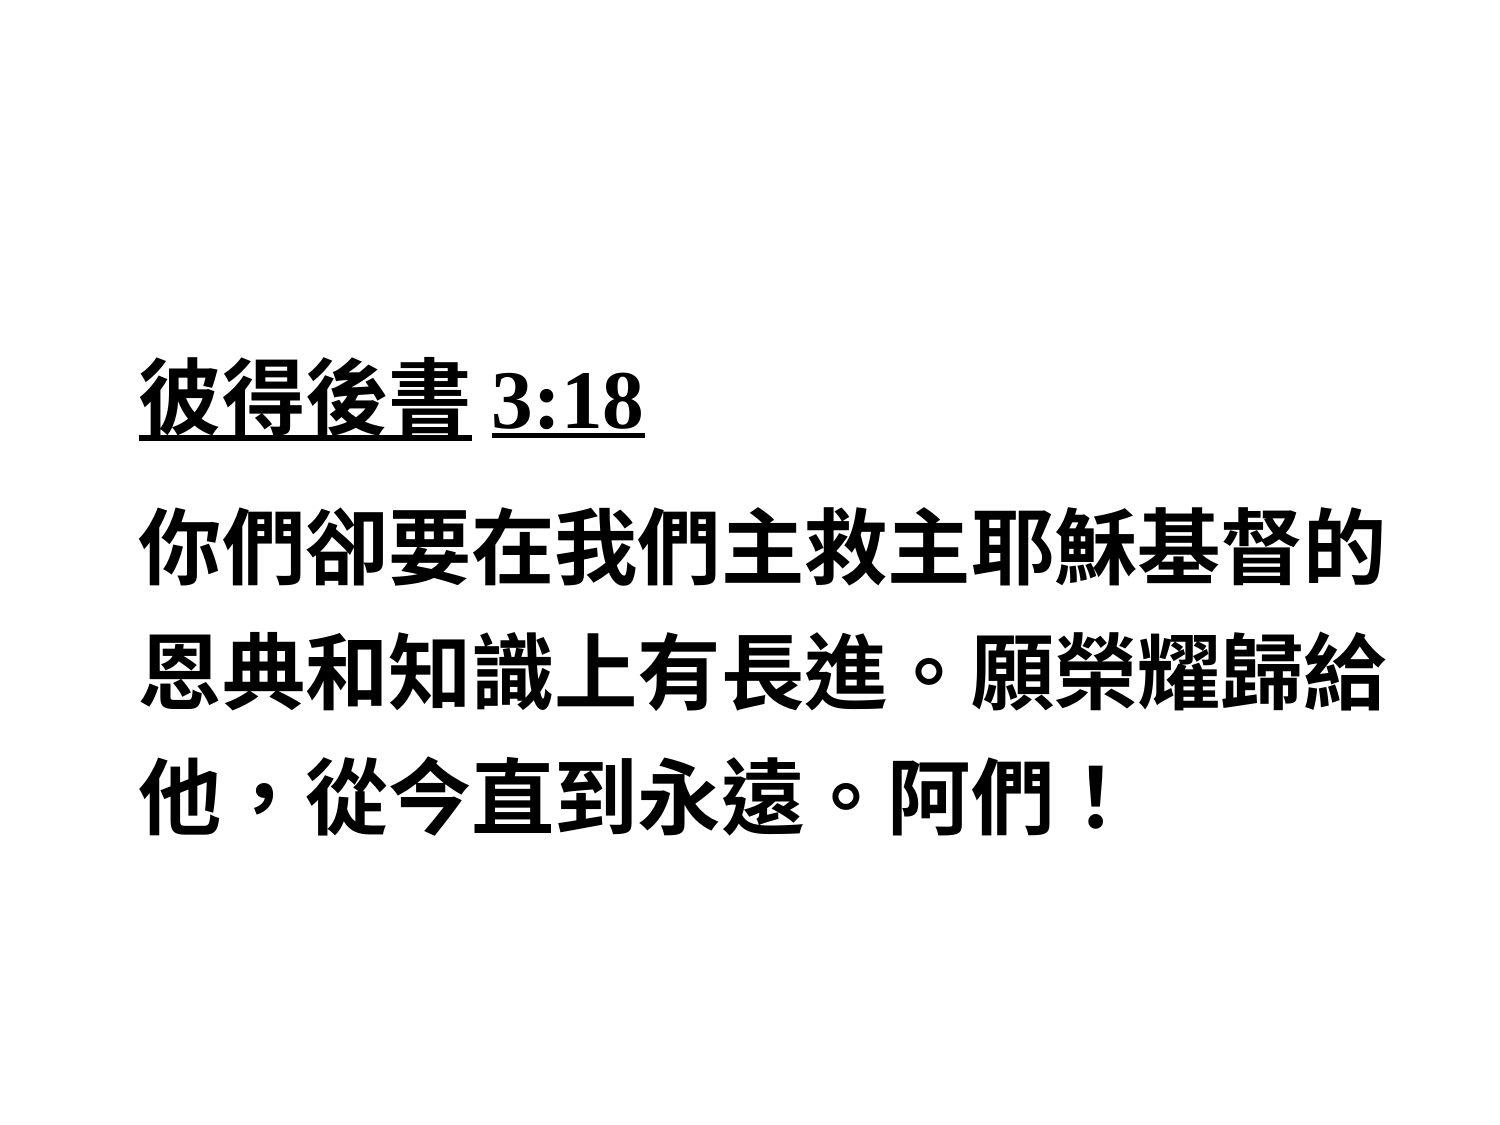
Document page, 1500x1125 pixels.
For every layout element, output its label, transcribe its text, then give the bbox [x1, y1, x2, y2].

text_box 彼得後書3:18 你們卻要在我們主救主耶穌基督的恩典和知識上有長進。願榮耀歸給他，從今直到永遠。阿們！ [123, 272, 1412, 853]
